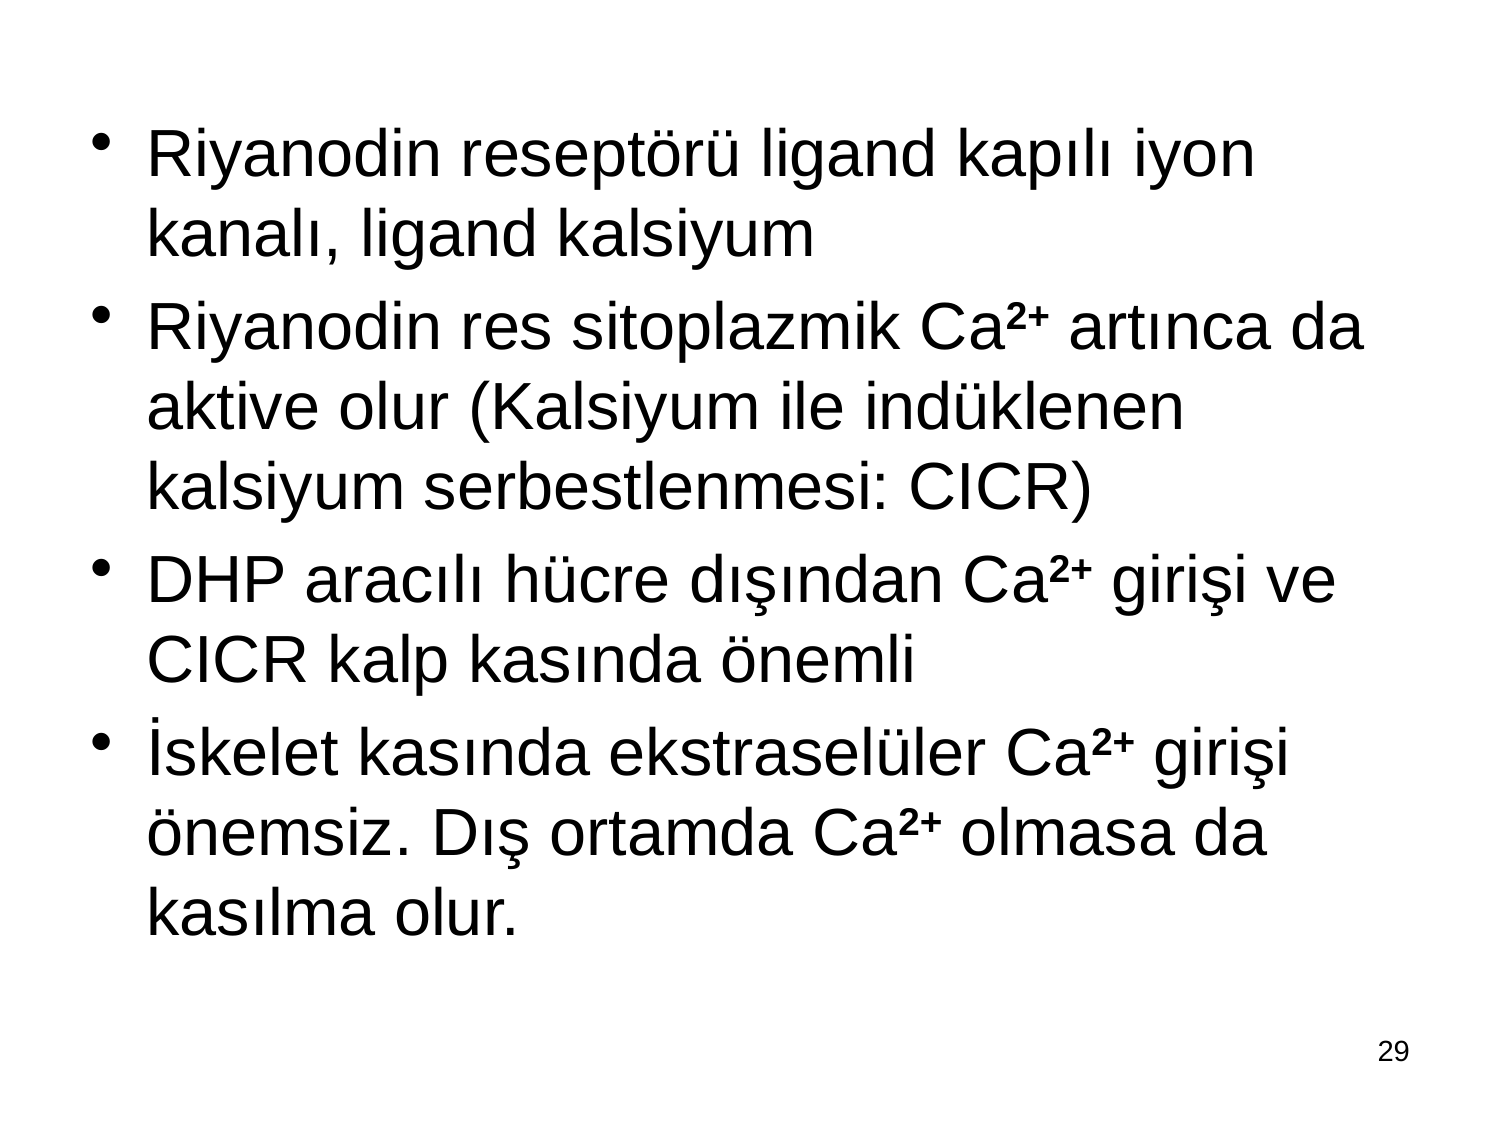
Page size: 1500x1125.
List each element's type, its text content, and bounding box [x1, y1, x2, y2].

slide_number 29 [1074, 1024, 1426, 1103]
list Riyanodin reseptörü ligand kapılı iyon kanalı, ligand kalsiyum Riyanodin res sitoplazmik Ca2+ artınca da aktive olur (Kalsiyum ile indüklenen kalsiyum serbestlenmesi: CICR) DHP aracılı hücre dışından Ca2+ girişi ve CICR kalp kasında önemli İskelet kasında ekstraselüler Ca2+ girişi önemsiz. Dış ortamda Ca2+ olmasa da kasılma olur. [75, 101, 1425, 1059]
